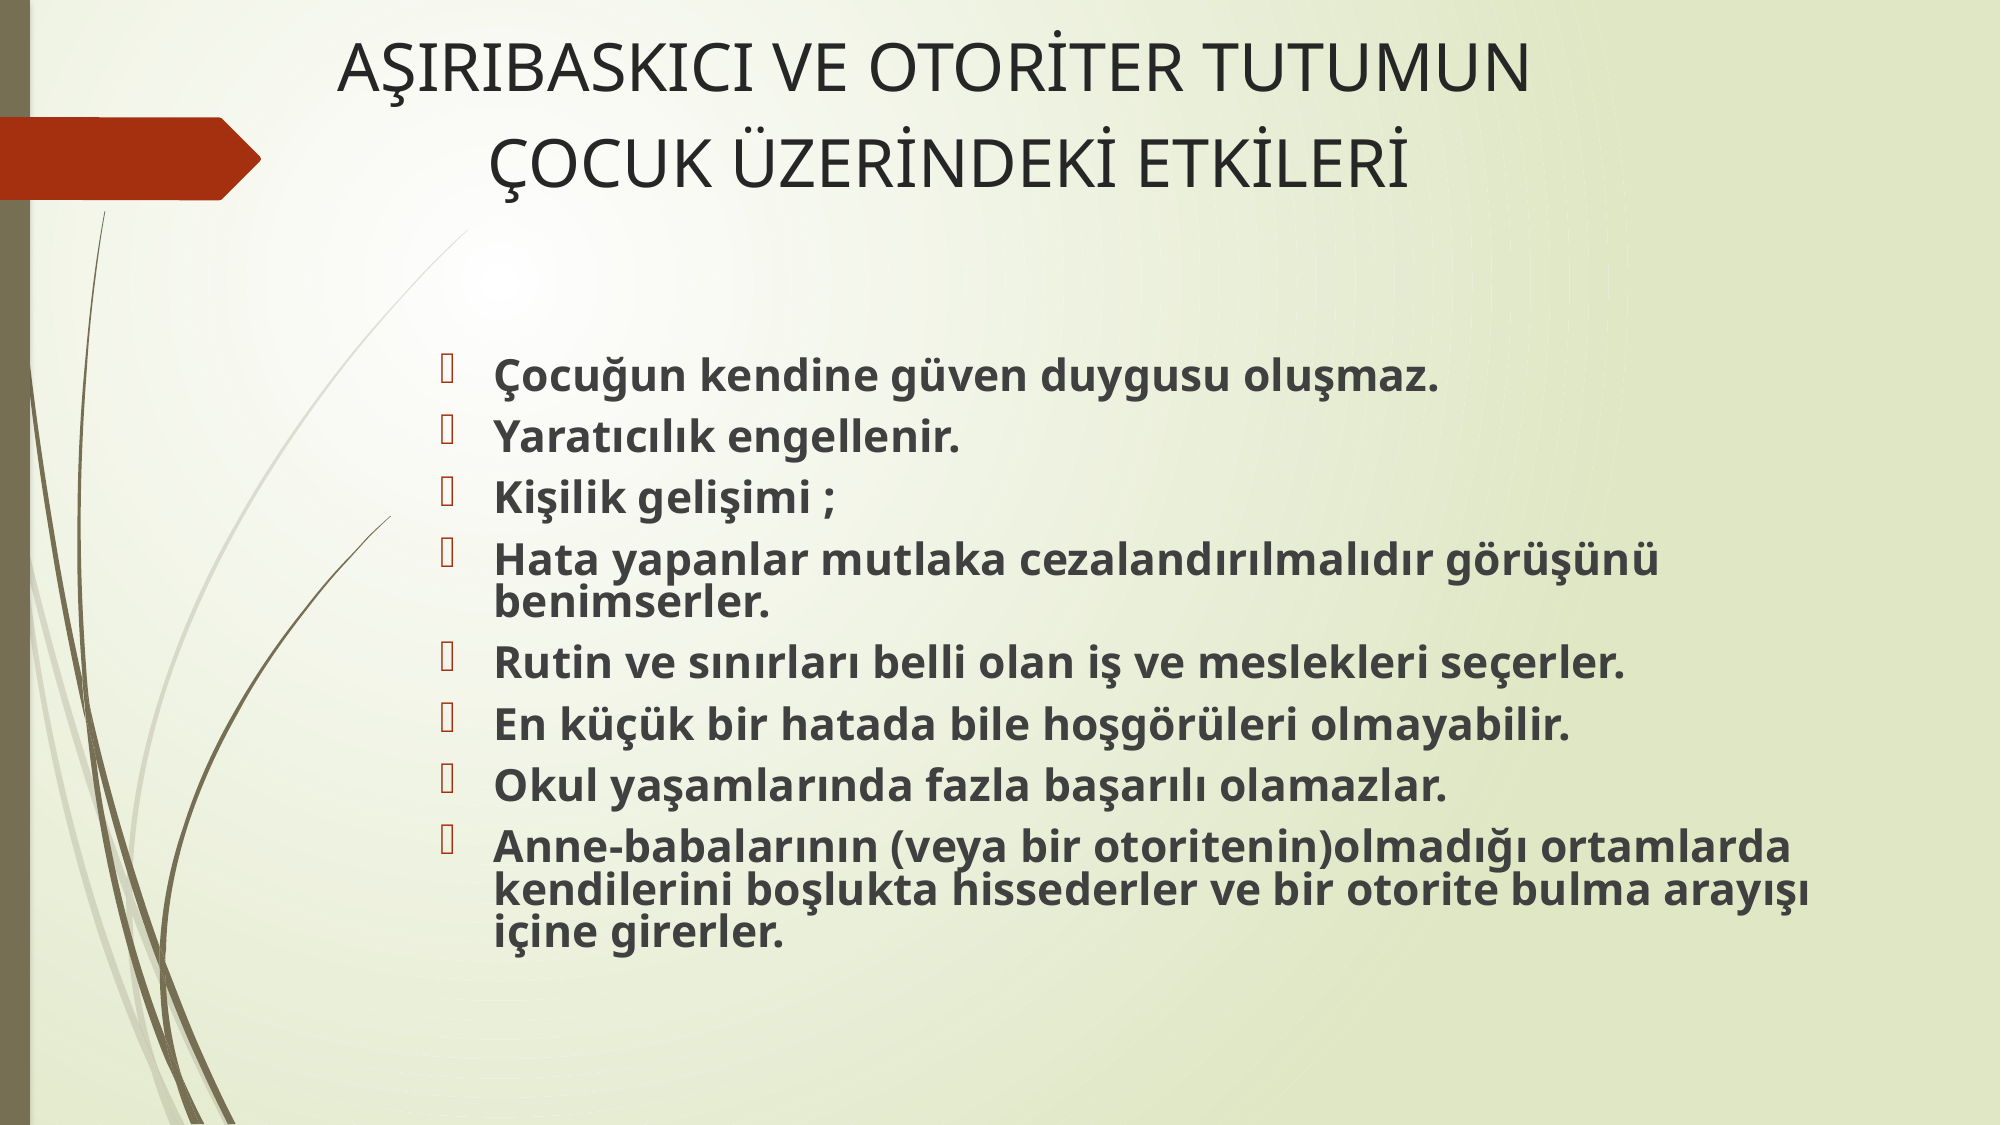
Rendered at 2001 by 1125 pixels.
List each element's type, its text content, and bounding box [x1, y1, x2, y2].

title AŞIRIBASKICI VE OTORİTER TUTUMUN ÇOCUK ÜZERİNDEKİ ETKİLERİ [322, 16, 1675, 268]
list Çocuğun kendine güven duygusu oluşmaz. Yaratıcılık engellenir. Kişilik gelişimi ; Hata yapanlar mutlaka cezalandırılmalıdır görüşünü benimserler. Rutin ve sınırları belli olan iş ve meslekleri seçerler. En küçük bir hatada bile hoşgörüleri olmayabilir. Okul yaşamlarında fazla başarılı olamazlar. Anne-babalarının (veya bir otoritenin)olmadığı ortamlarda kendilerini boşlukta hissederler ve bir otorite bulma arayışı içine girerler. [424, 350, 1888, 970]
